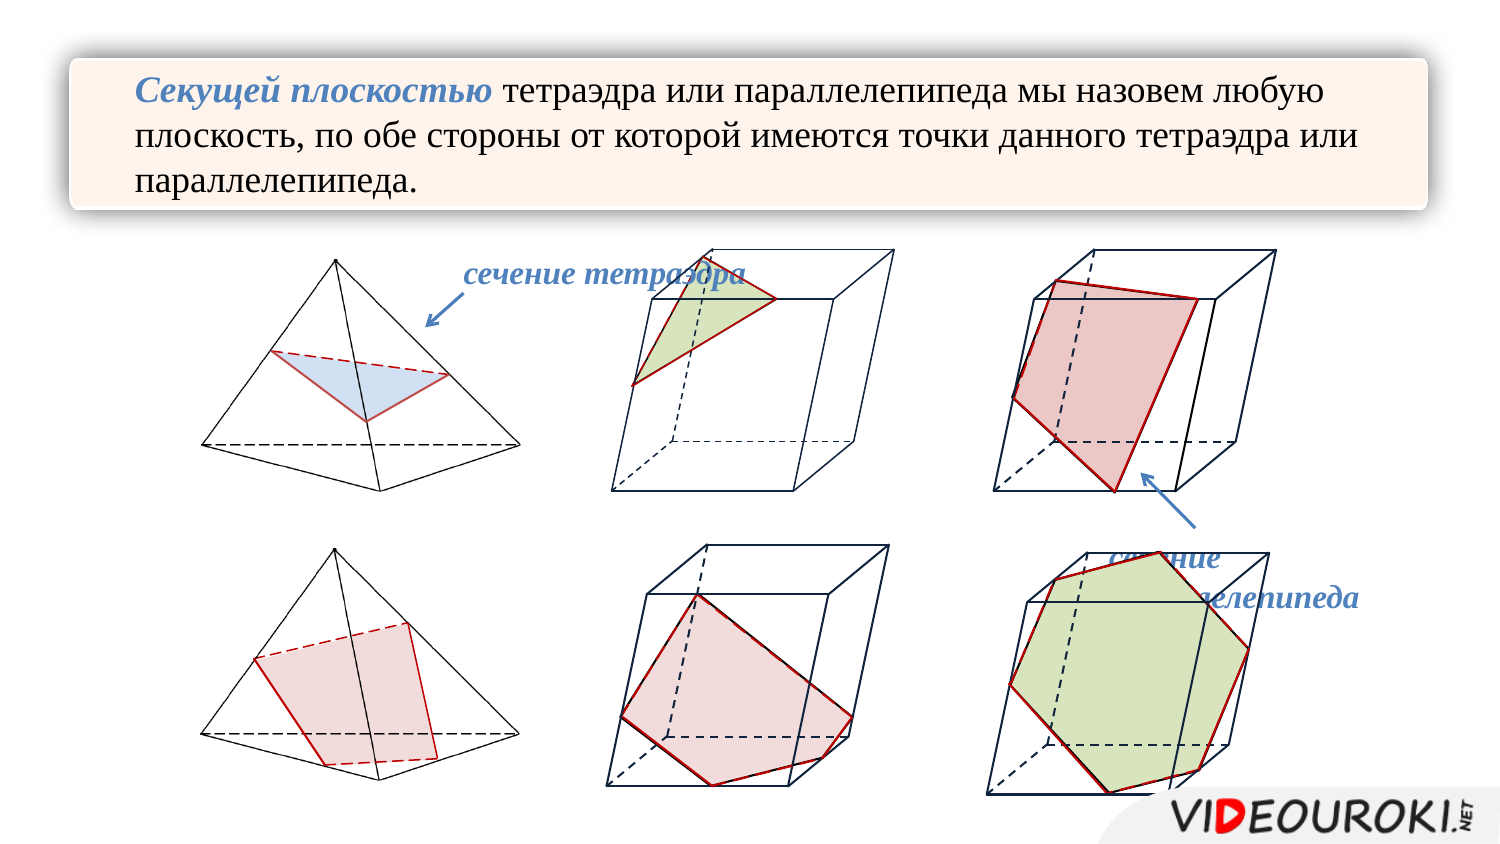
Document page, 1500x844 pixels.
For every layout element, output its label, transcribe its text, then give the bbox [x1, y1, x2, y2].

picture [199, 543, 520, 781]
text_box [1140, 472, 1196, 529]
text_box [1057, 551, 1270, 785]
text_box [622, 716, 714, 787]
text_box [1010, 583, 1054, 681]
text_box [1013, 398, 1116, 492]
text_box сечение параллелепипеда [1093, 528, 1437, 623]
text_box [365, 374, 449, 423]
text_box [1055, 279, 1198, 300]
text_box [610, 248, 895, 492]
text_box сечение тетраэдра [448, 244, 792, 299]
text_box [985, 551, 1053, 795]
picture [69, 58, 1429, 210]
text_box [407, 622, 438, 758]
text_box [711, 757, 823, 787]
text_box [1097, 786, 1500, 844]
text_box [702, 256, 777, 298]
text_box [631, 298, 777, 387]
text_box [1054, 551, 1163, 580]
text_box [253, 658, 326, 766]
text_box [1198, 648, 1250, 770]
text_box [271, 350, 367, 423]
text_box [822, 716, 853, 759]
picture [200, 255, 521, 492]
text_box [424, 292, 464, 328]
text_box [1008, 683, 1107, 793]
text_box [605, 543, 890, 787]
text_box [1114, 298, 1198, 492]
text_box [324, 758, 438, 766]
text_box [992, 248, 1277, 492]
